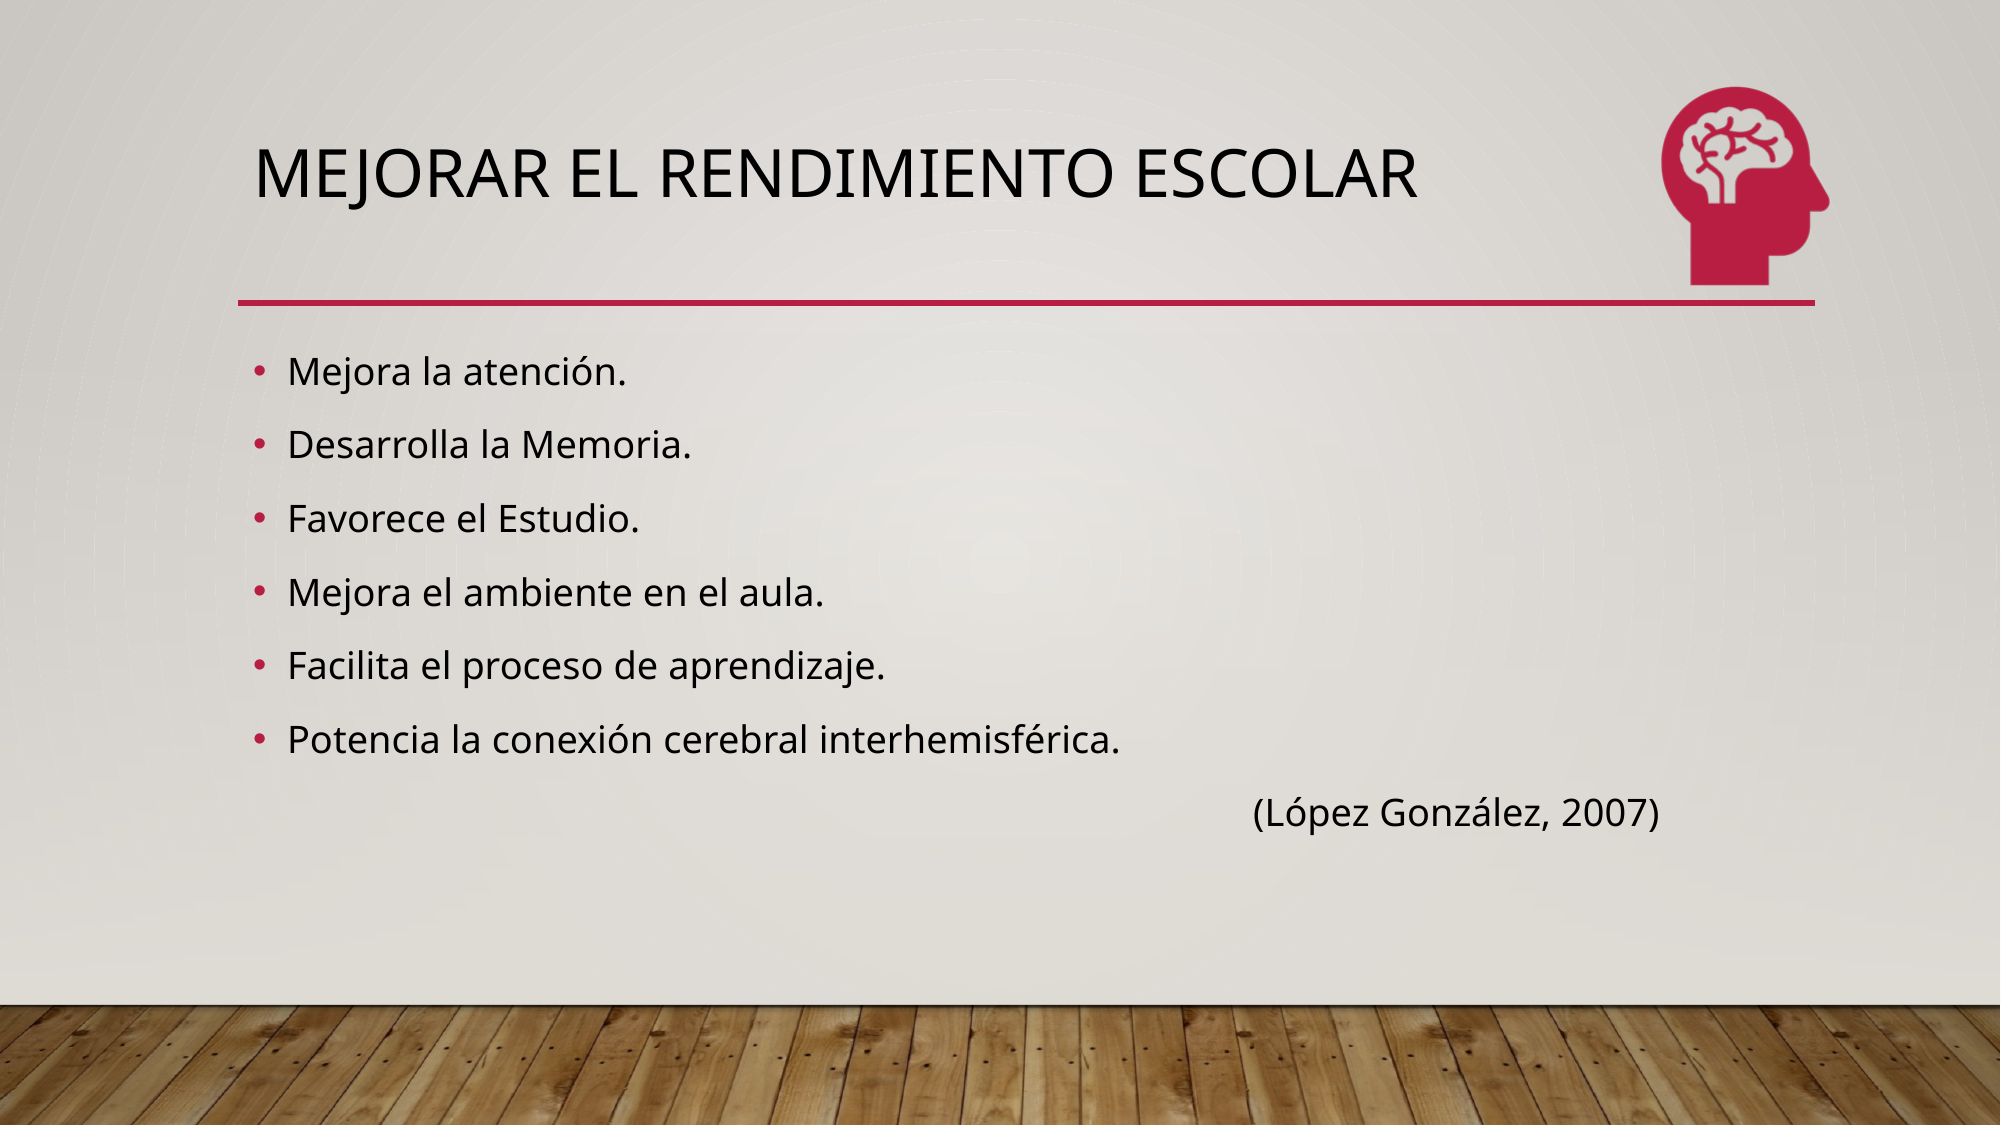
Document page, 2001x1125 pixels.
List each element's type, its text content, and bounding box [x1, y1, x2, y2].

list Mejora la atención. Desarrolla la Memoria. Favorece el Estudio. Mejora el ambiente en el aula. Facilita el proceso de aprendizaje. Potencia la conexión cerebral interhemisférica. (López González, 2007) [238, 330, 1814, 897]
picture [0, 1005, 2000, 1125]
picture [1627, 66, 1865, 305]
title Mejorar el rendimiento escolar [238, 131, 1627, 305]
